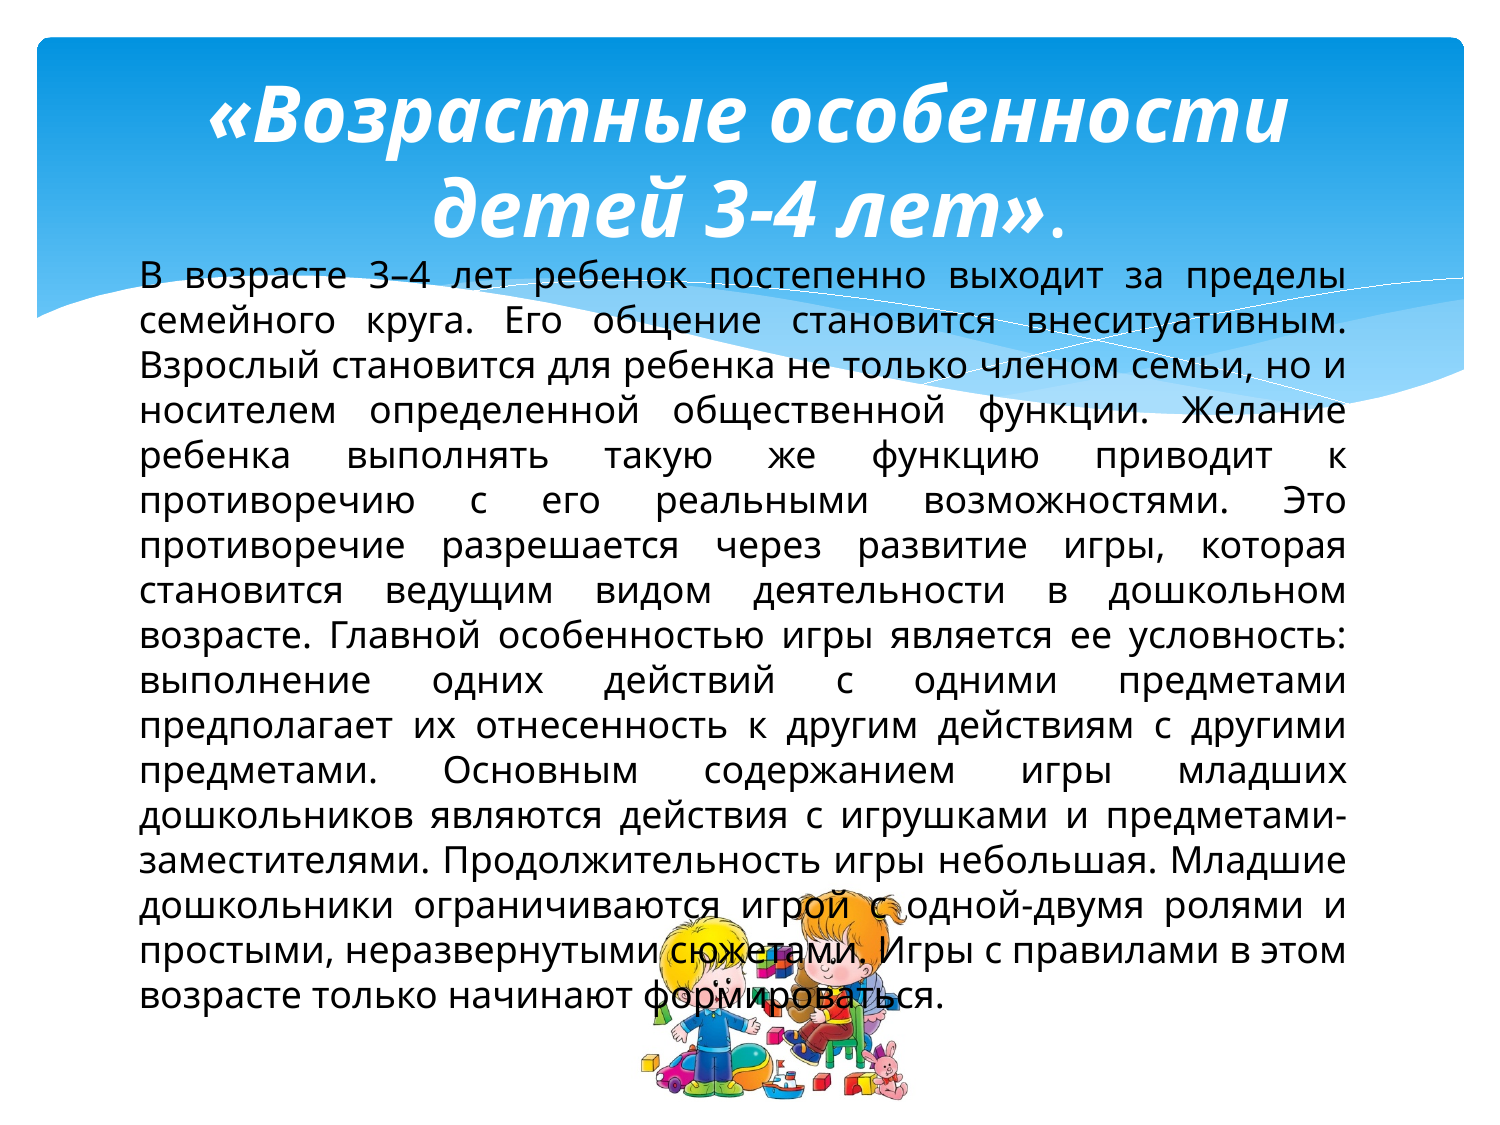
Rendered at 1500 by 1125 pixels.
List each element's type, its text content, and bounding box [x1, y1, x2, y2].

text_box В возрасте 3–4 лет ребенок постепенно выходит за пределы семейного круга. Его общение становится внеситуативным. Взрослый становится для ребенка не только членом семьи, но и носителем определенной общественной функции. Желание ребенка выполнять такую же функцию приводит к противоречию с его реальными возможностями. Это противоречие разрешается через развитие игры, которая становится ведущим видом деятельности в дошкольном возрасте. Главной особенностью игры является ее условность: выполнение одних действий с одними предметами предполагает их отнесенность к другим действиям с другими предметами. Основным содержанием игры младших дошкольников являются действия с игрушками и предметами-заместителями. Продолжительность игры небольшая. Младшие дошкольники ограничиваются игрой с одной-двумя ролями и простыми, неразвернутыми сюжетами. Игры с правилами в этом возрасте только начинают формироваться. [123, 243, 1363, 1024]
title «Возрастные особенности детей 3-4 лет». [75, 55, 1425, 261]
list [631, 881, 923, 1102]
